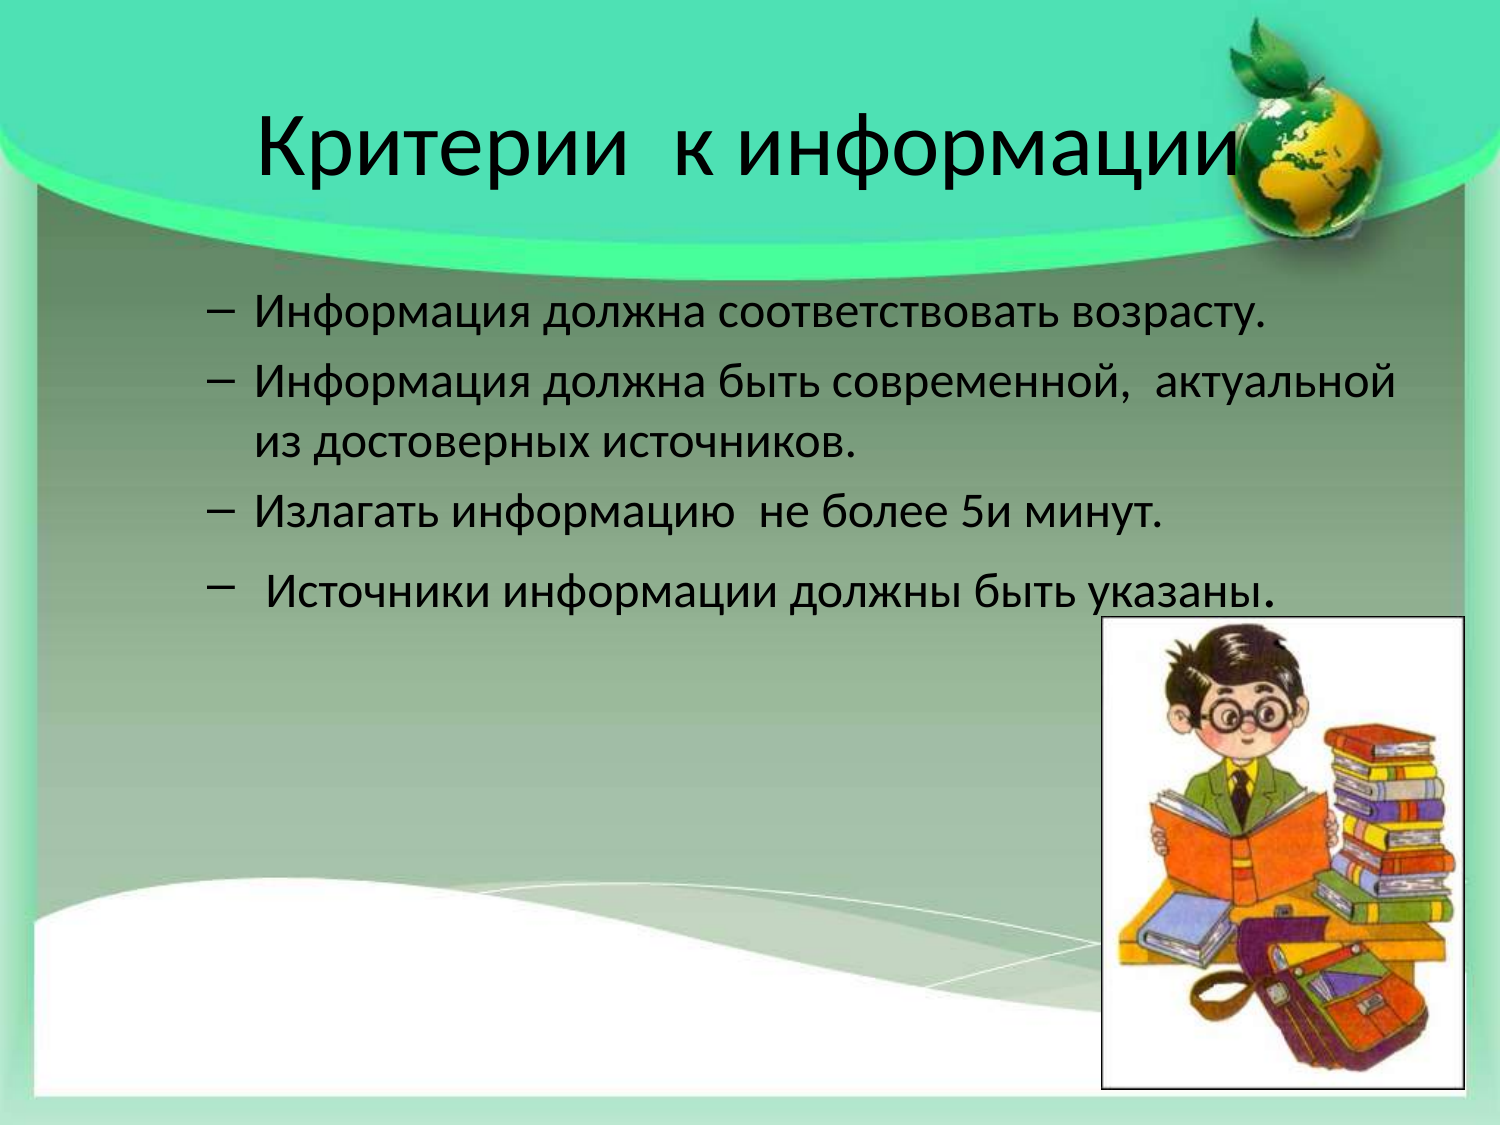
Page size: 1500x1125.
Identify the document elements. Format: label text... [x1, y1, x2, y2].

title Критерии к информации [74, 44, 1426, 233]
picture [0, 0, 1500, 1125]
list Информация должна соответствовать возрасту. Информация должна быть современной, актуальной из достоверных источников. Излагать информацию не более 5и минут. Источники информации должны быть указаны. [116, 269, 1468, 1013]
